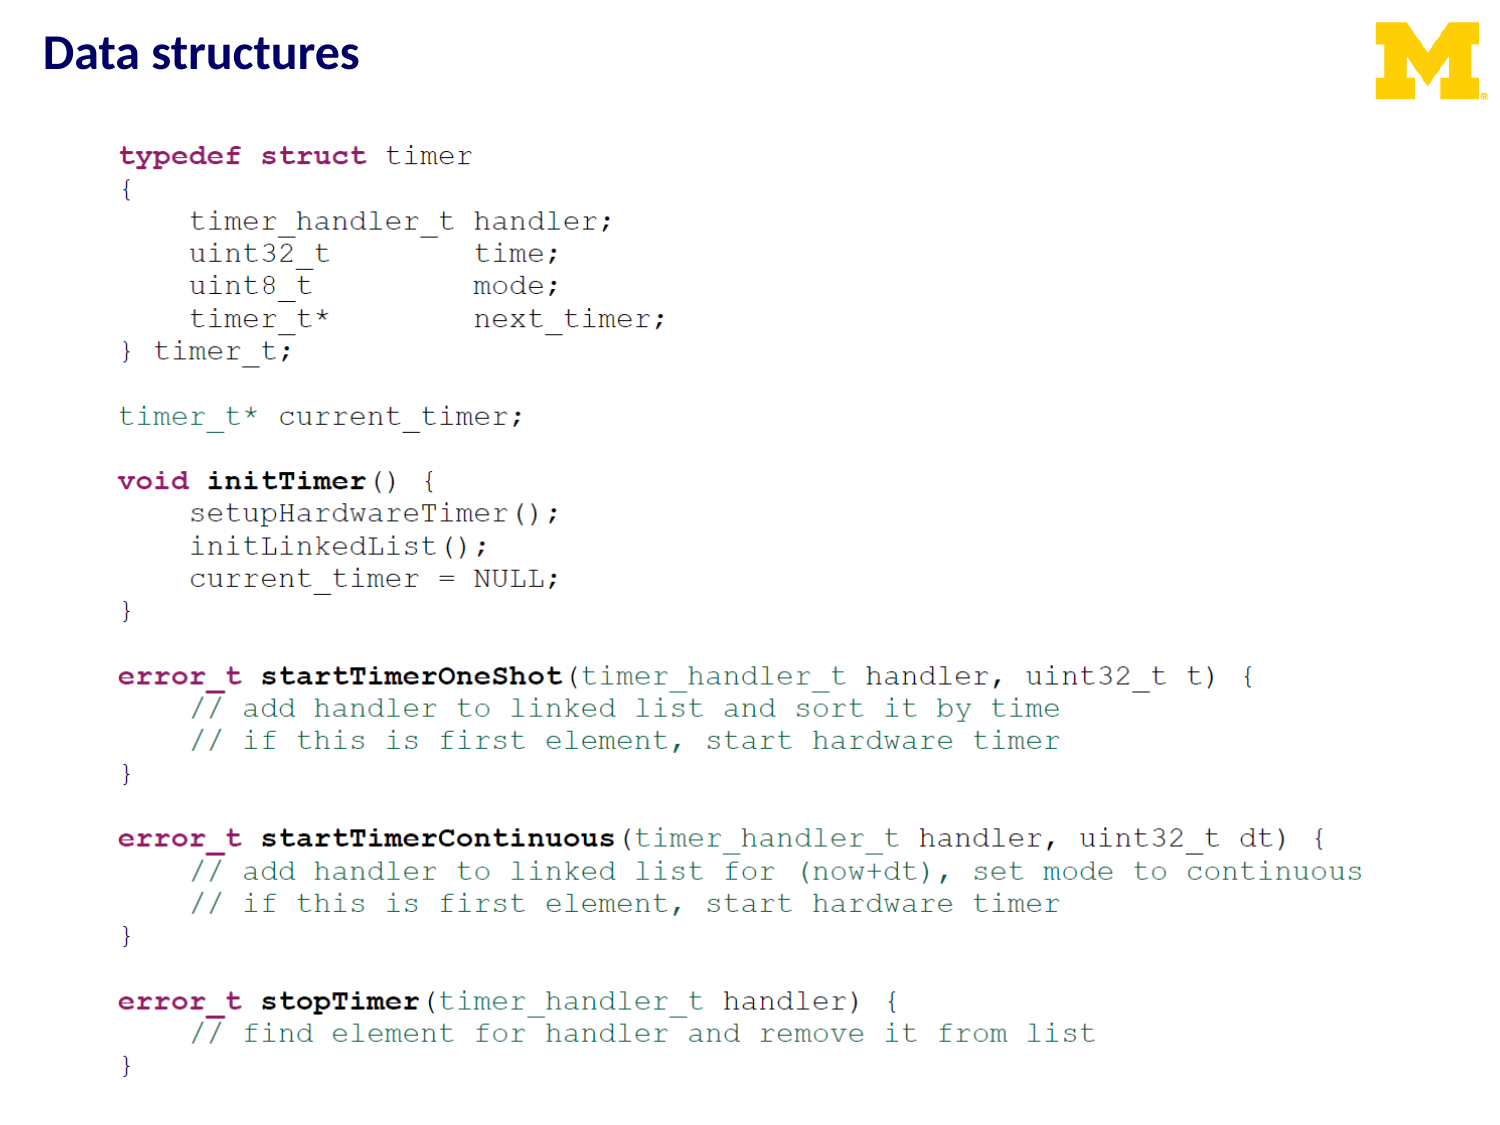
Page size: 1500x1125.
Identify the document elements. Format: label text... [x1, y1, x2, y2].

title Data structures [27, 12, 1485, 163]
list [112, 140, 1387, 1083]
